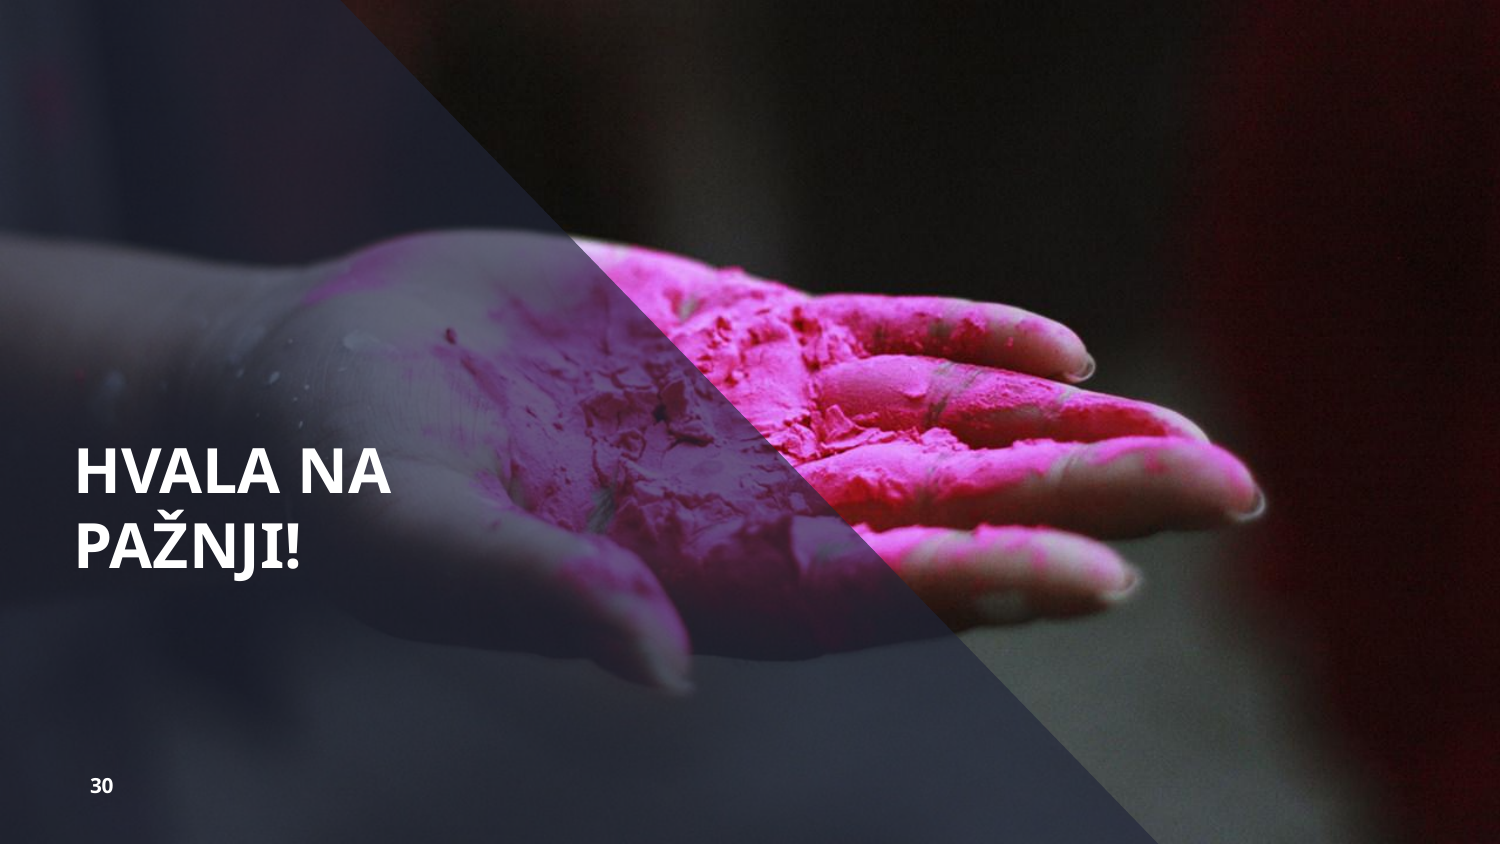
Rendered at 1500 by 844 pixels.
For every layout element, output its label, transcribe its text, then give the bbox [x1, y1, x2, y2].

picture [342, 0, 1500, 844]
title HVALA NA PAŽNJI! [58, 281, 564, 597]
slide_number 30 [75, 766, 165, 807]
